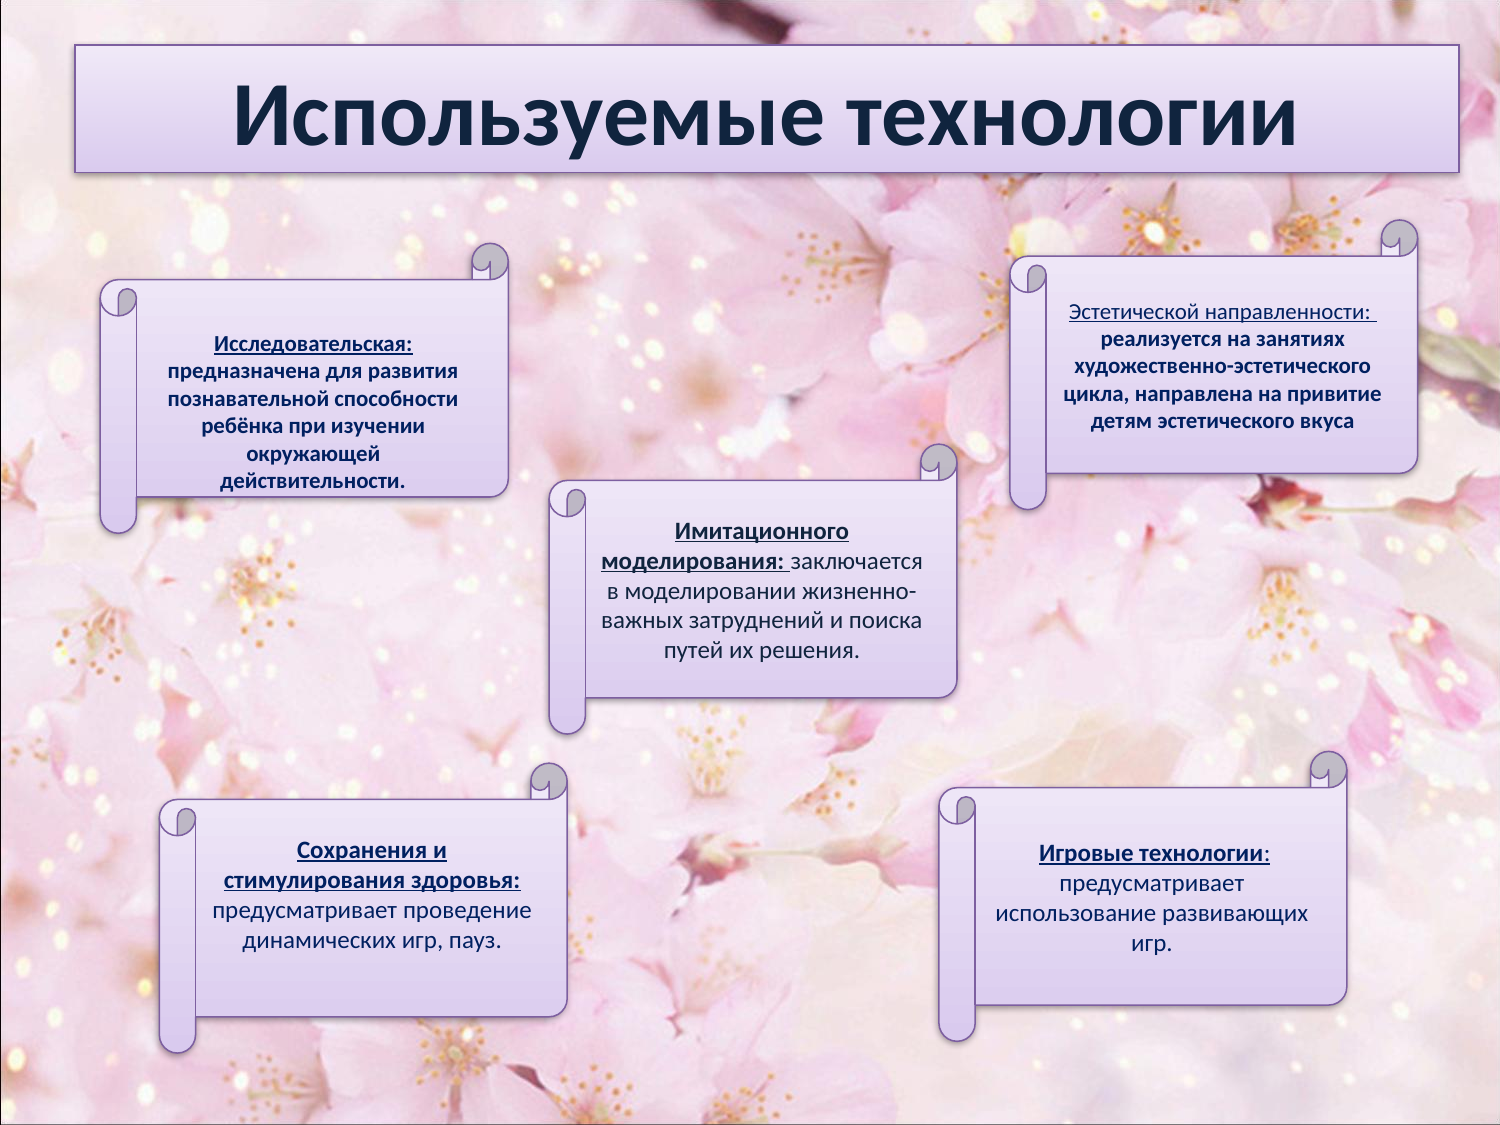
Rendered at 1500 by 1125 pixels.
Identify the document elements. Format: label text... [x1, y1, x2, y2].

text_box Имитационного моделирования: заключается в моделировании жизненно-важных затруднений и поиска путей их решения. [548, 443, 958, 735]
text_box Игровые технологии: предусматривает использование развивающих игр. [938, 750, 1348, 1043]
text_box Исследовательская: предназначена для развития познавательной способности ребёнка при изучении окружающей действительности. [99, 242, 510, 535]
text_box Сохранения и стимулирования здоровья: предусматривает проведение динамических игр, пауз. [158, 762, 568, 1054]
title Используемые технологии [74, 44, 1460, 173]
text_box Эстетической направленности: реализуется на занятиях художественно-эстетического цикла, направлена на привитие детям эстетического вкуса [1009, 219, 1419, 511]
picture [0, 0, 1500, 1125]
